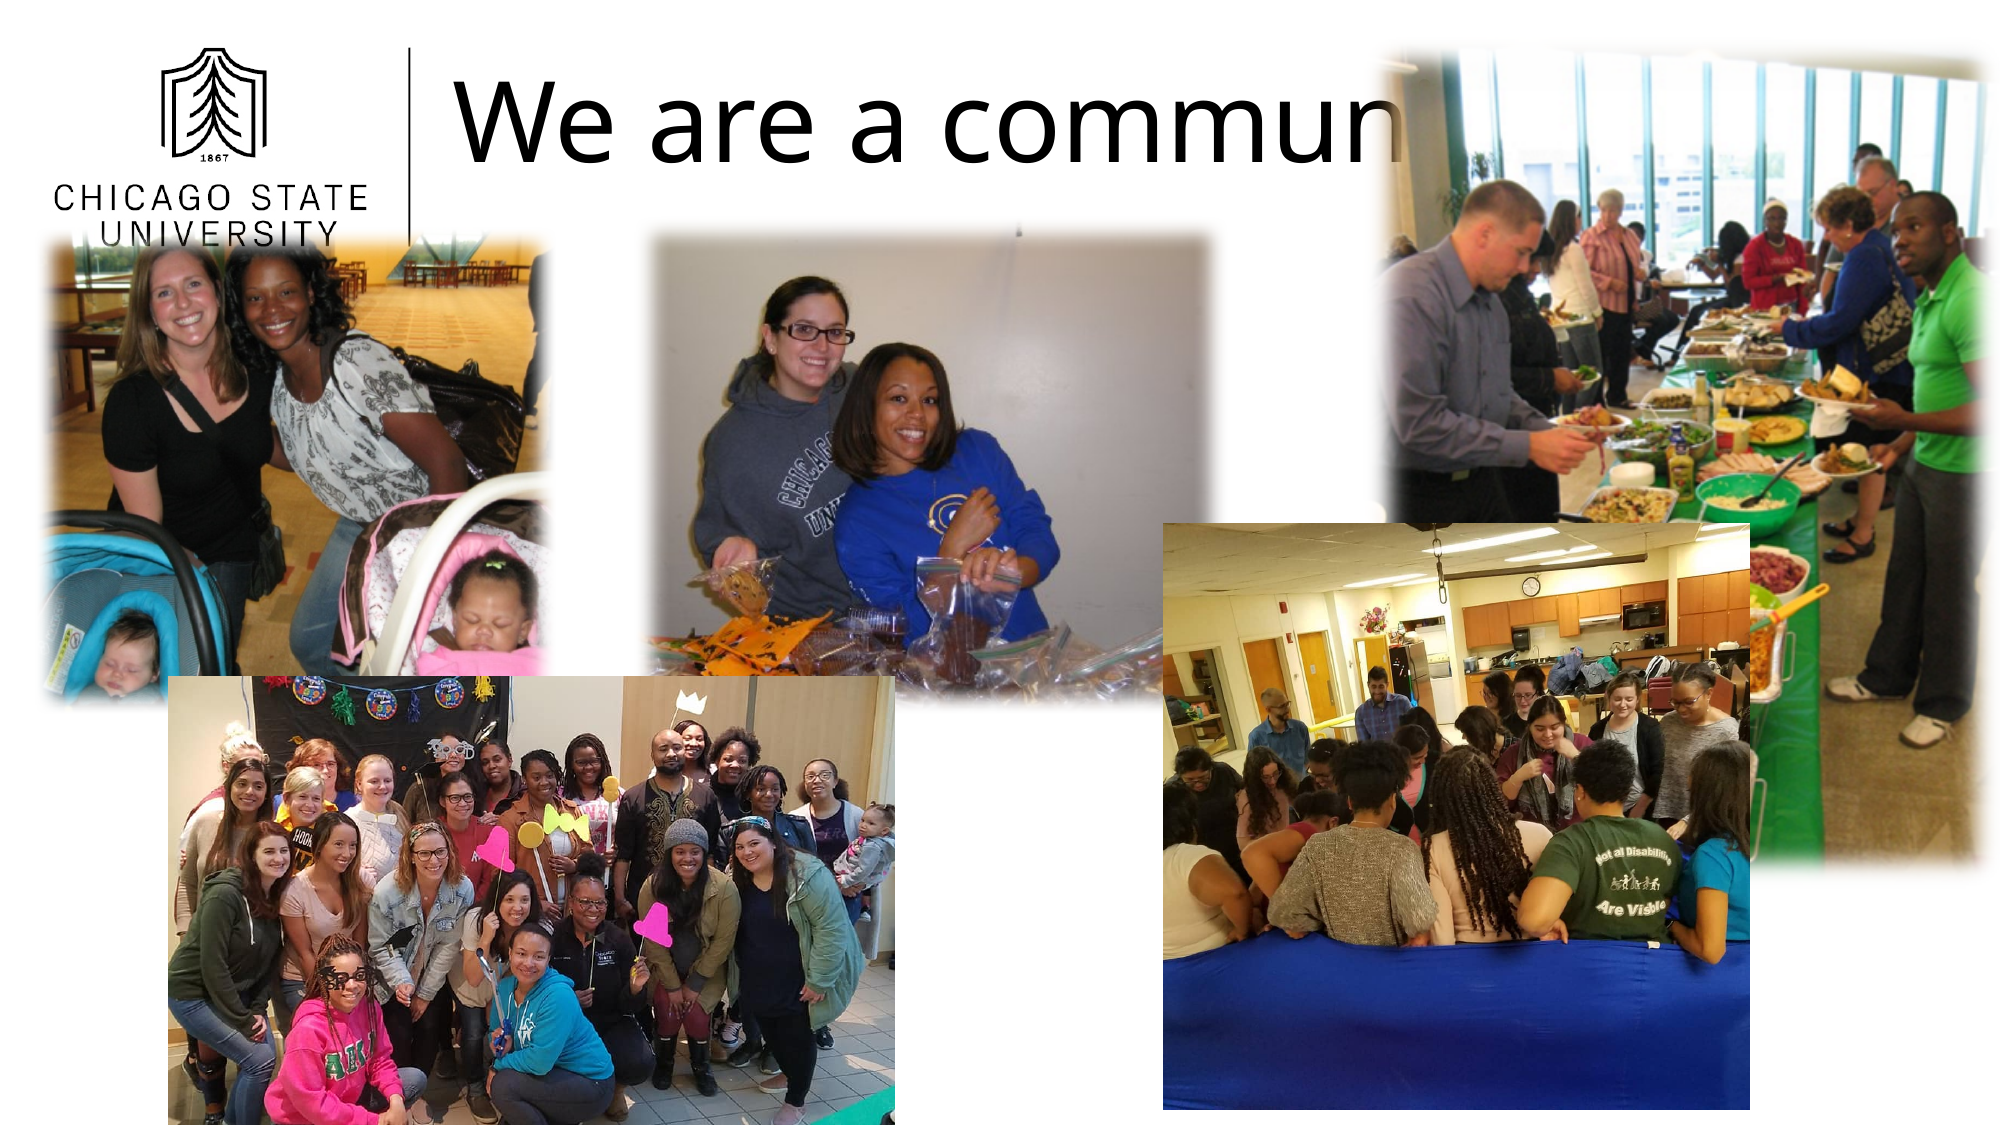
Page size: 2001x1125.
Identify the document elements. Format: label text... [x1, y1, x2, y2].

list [634, 216, 1229, 715]
picture [0, 0, 2001, 1125]
title We are a community… [137, 17, 1363, 236]
